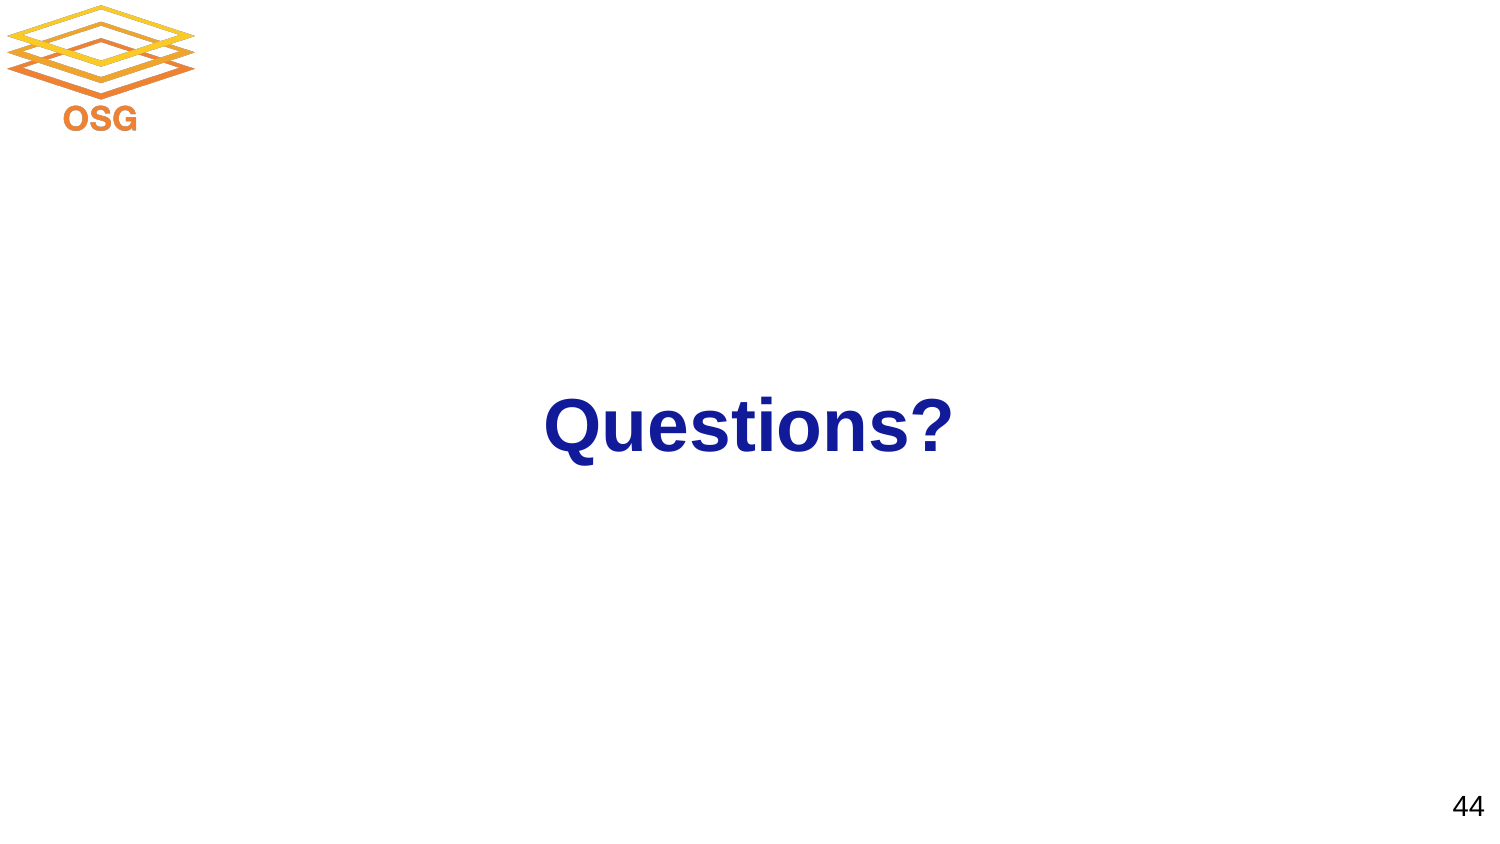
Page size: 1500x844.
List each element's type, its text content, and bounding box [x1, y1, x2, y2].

picture [7, 5, 195, 131]
title Questions? [112, 351, 1388, 493]
slide_number 44 [1409, 780, 1500, 844]
